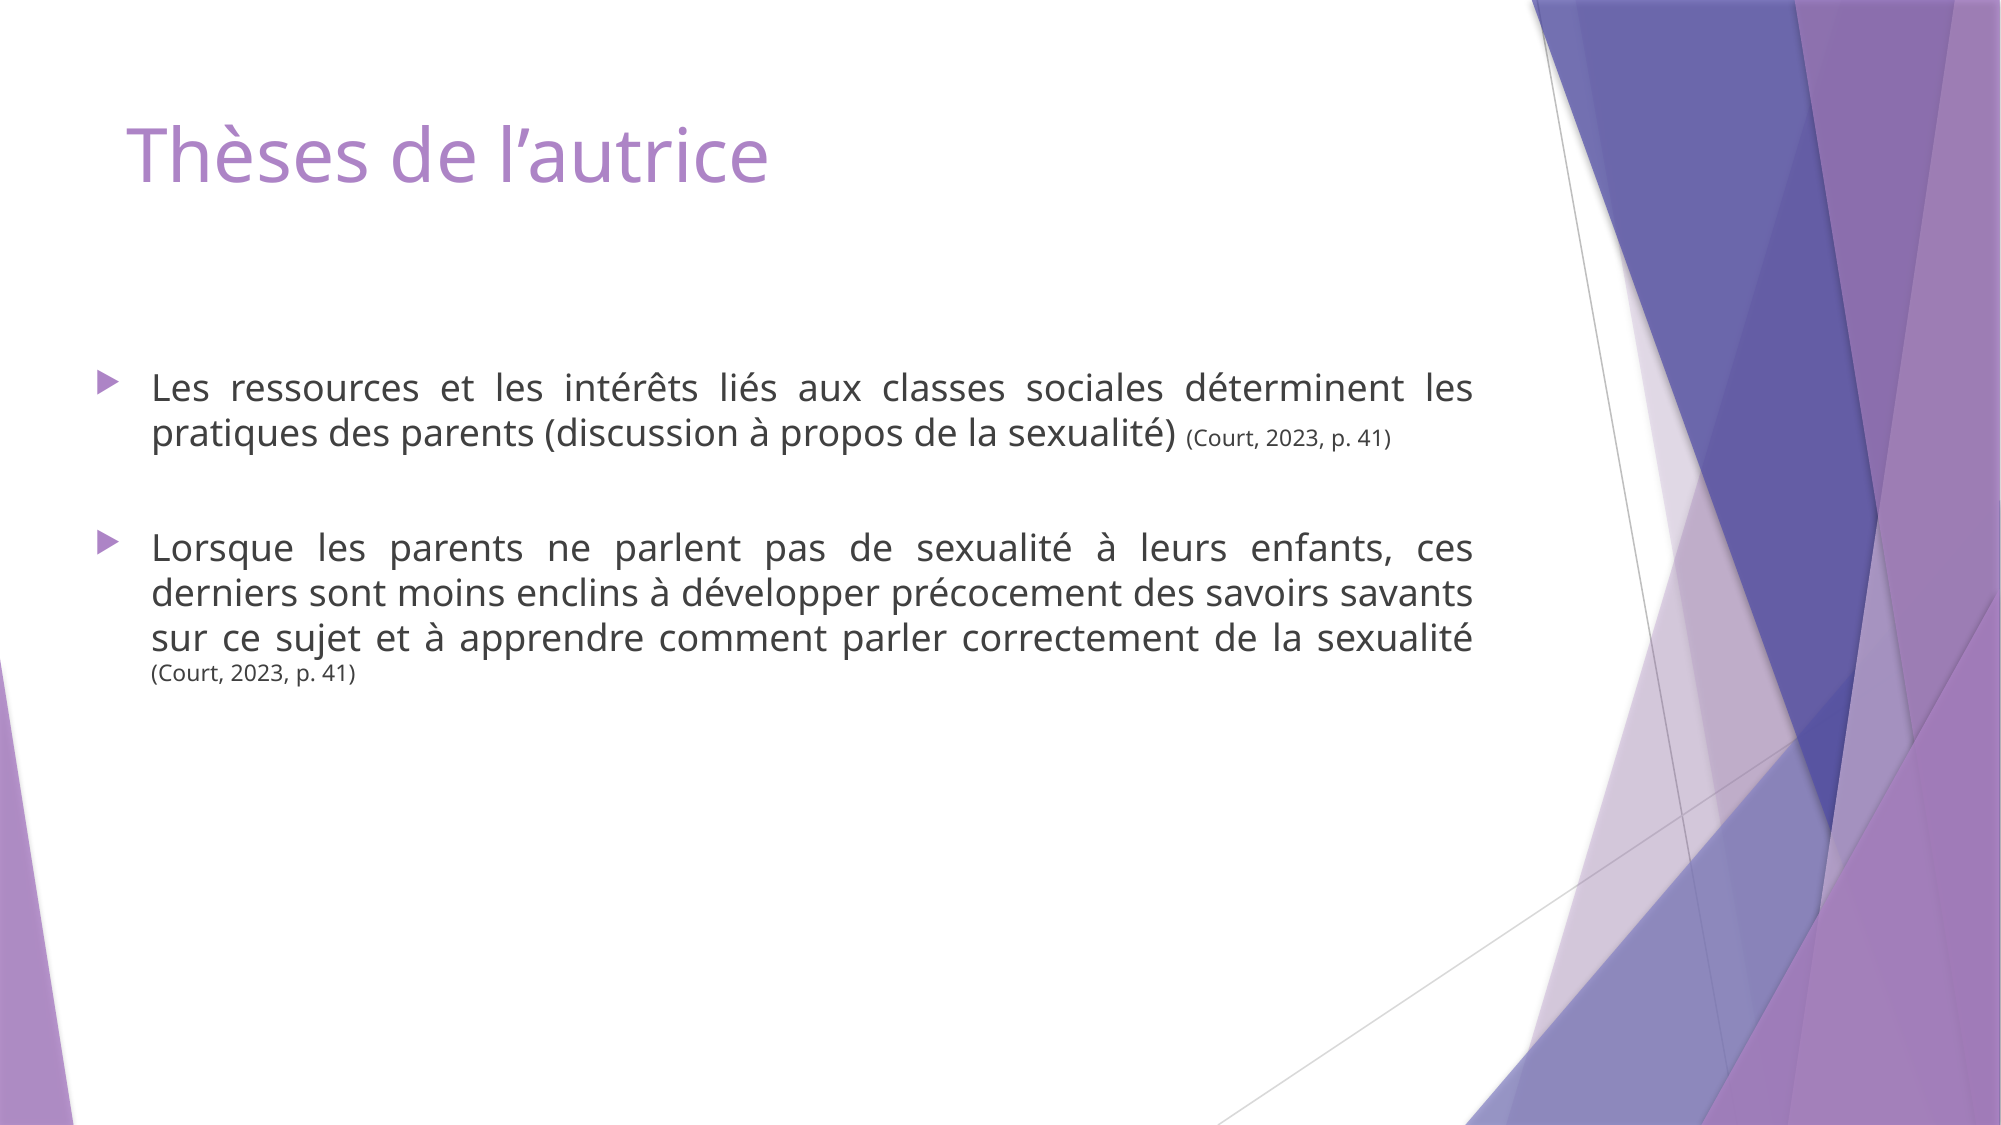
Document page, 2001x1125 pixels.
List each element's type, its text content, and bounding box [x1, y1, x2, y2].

list Les ressources et les intérêts liés aux classes sociales déterminent les pratiques des parents (discussion à propos de la sexualité) (Court, 2023, p. 41) Lorsque les parents ne parlent pas de sexualité à leurs enfants, ces derniers sont moins enclins à développer précocement des savoirs savants sur ce sujet et à apprendre comment parler correctement de la sexualité (Court, 2023, p. 41) [79, 356, 1490, 994]
title Thèses de l’autrice [111, 99, 1522, 317]
